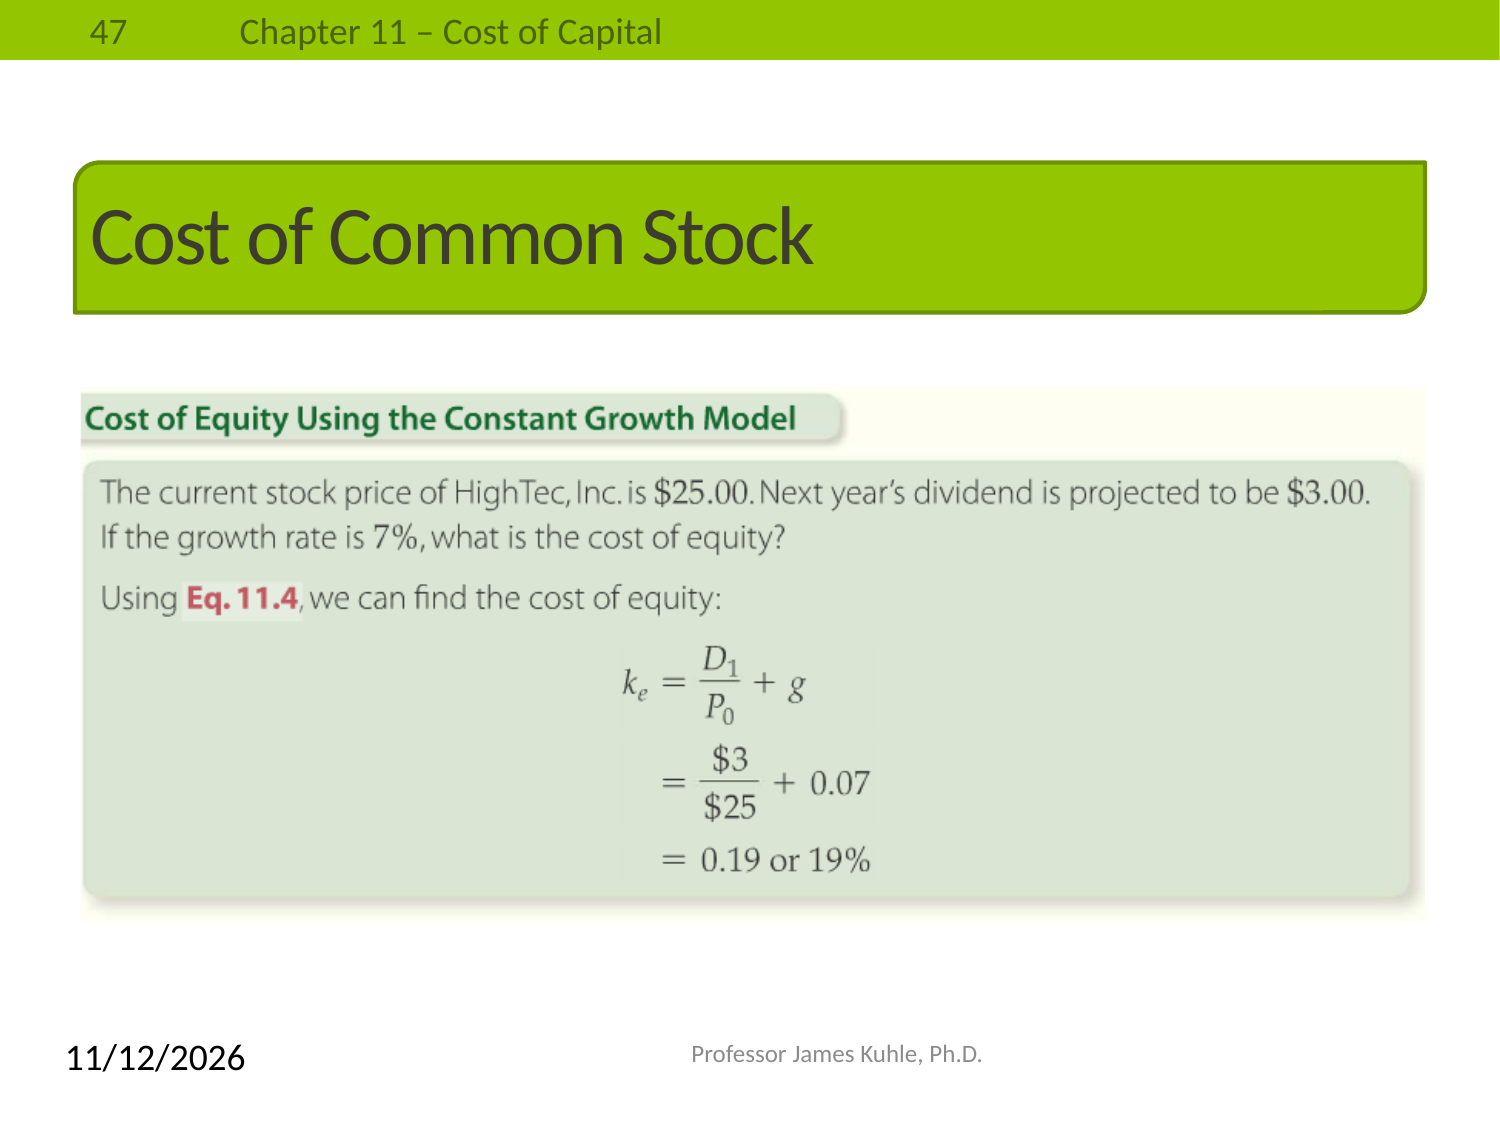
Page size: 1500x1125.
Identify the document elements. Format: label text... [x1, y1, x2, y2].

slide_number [50, 1025, 525, 1079]
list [74, 387, 1426, 921]
title Cost of Common Stock [75, 149, 1425, 313]
footer Professor James Kuhle, Ph.D. [525, 1025, 1175, 1079]
